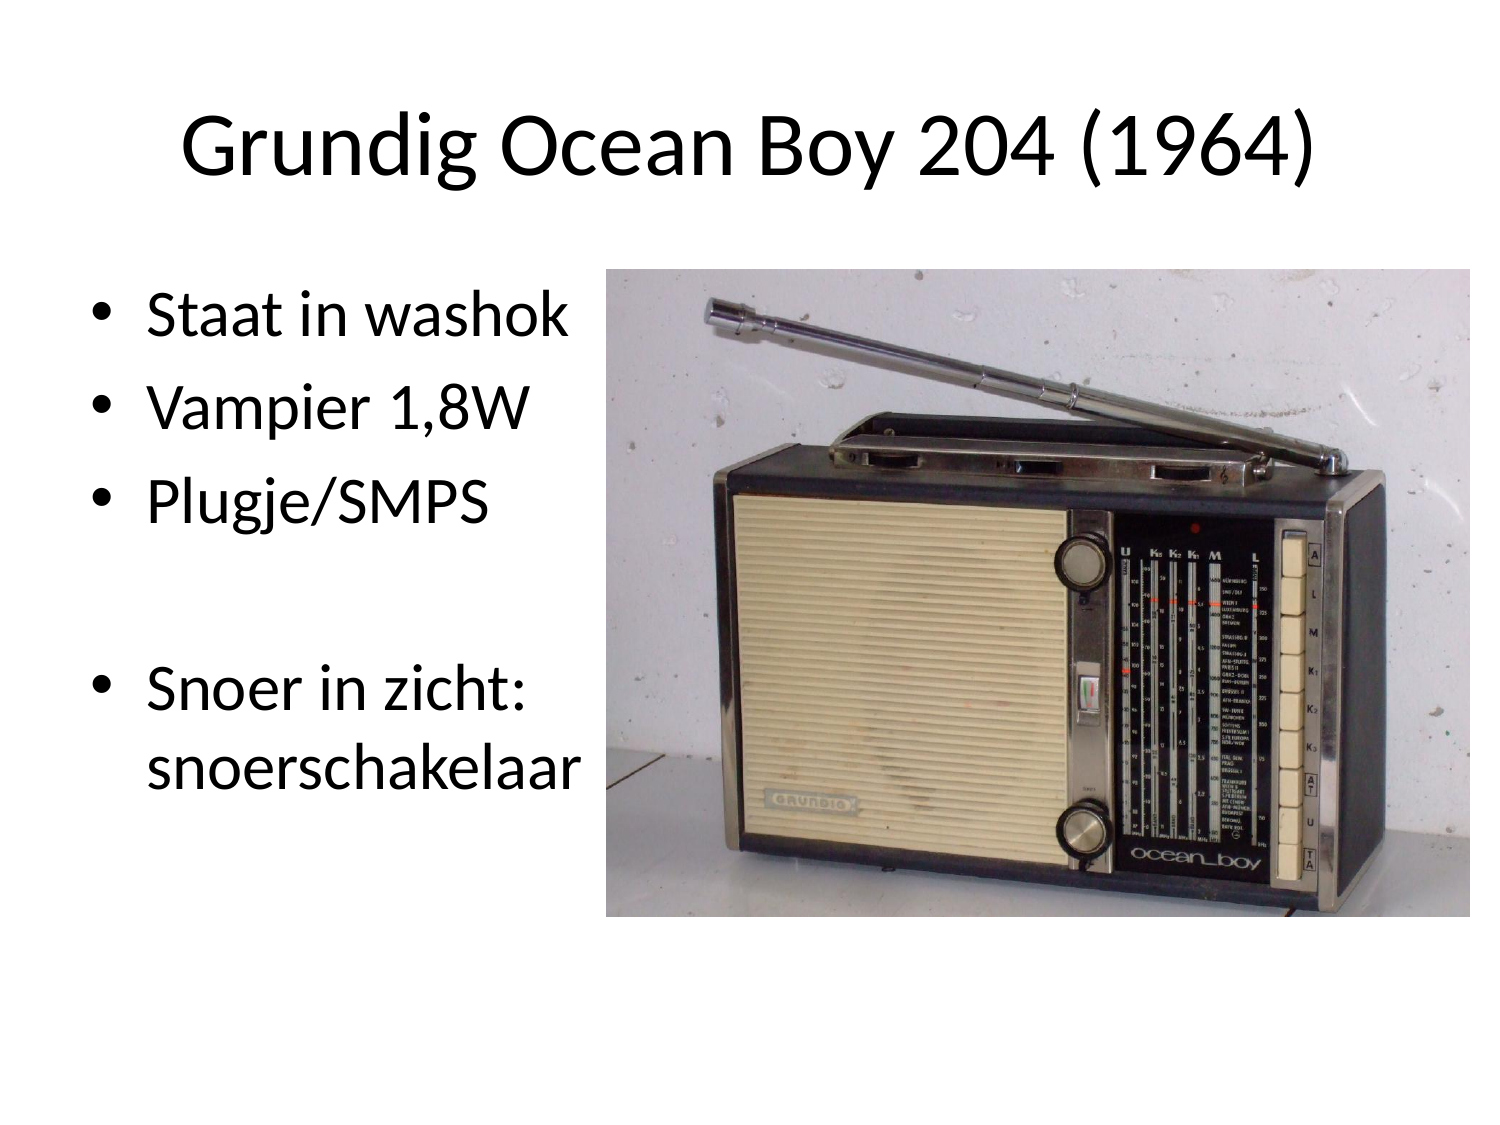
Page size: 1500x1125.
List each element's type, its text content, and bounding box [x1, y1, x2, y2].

title Grundig Ocean Boy 204 (1964) [75, 45, 1425, 233]
picture [606, 269, 1470, 917]
list Staat in washok Vampier 1,8W Plugje/SMPS Snoer in zicht: snoerschakelaar [75, 262, 1425, 1005]
